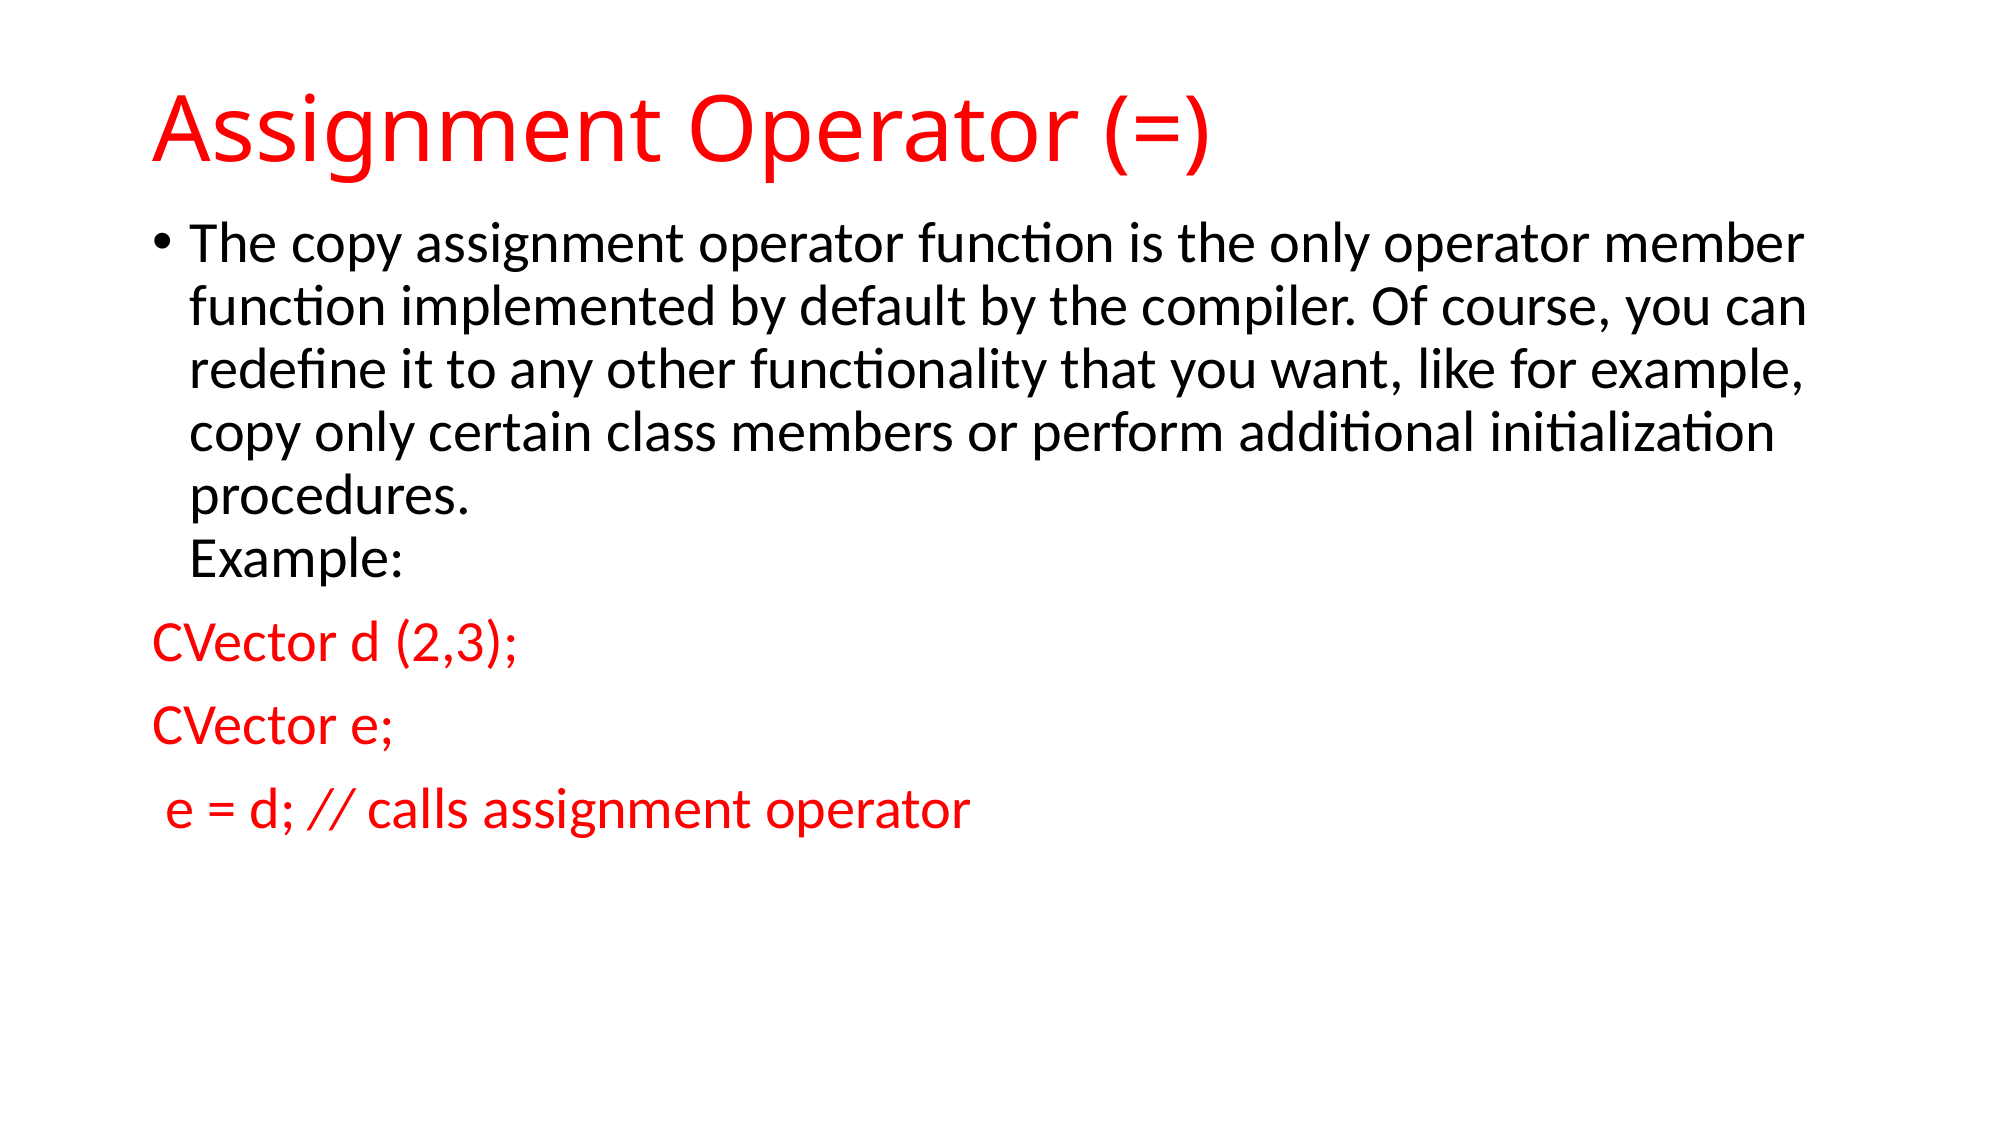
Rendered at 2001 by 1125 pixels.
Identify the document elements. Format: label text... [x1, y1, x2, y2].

title Assignment Operator (=) [137, 59, 1863, 204]
list The copy assignment operator function is the only operator member function implemented by default by the compiler. Of course, you can redefine it to any other functionality that you want, like for example, copy only certain class members or perform additional initialization procedures. Example: CVector d (2,3); CVector e; e = d; // calls assignment operator [137, 204, 1863, 1014]
